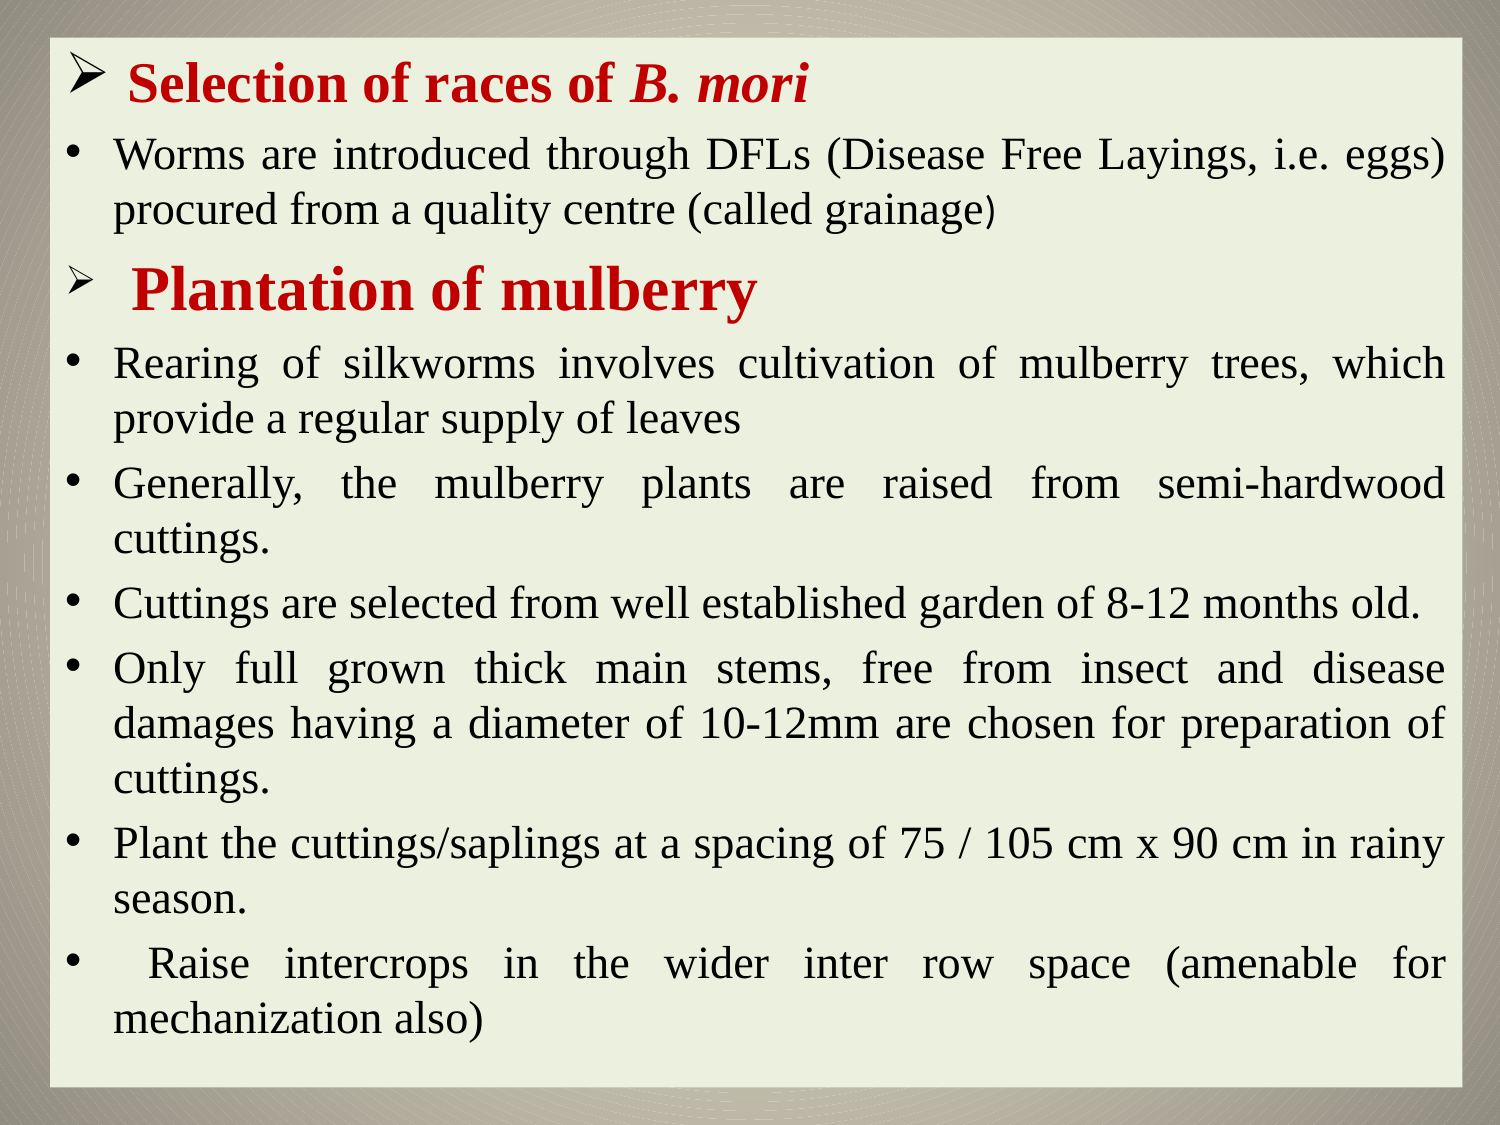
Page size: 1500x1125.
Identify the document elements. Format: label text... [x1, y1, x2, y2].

list Selection of races of B. mori Worms are introduced through DFLs (Disease Free Layings, i.e. eggs) procured from a quality centre (called grainage) Plantation of mulberry Rearing of silkworms involves cultivation of mulberry trees, which provide a regular supply of leaves Generally, the mulberry plants are raised from semi-hardwood cuttings. Cuttings are selected from well established garden of 8-12 months old. Only full grown thick main stems, free from insect and disease damages having a diameter of 10-12mm are chosen for preparation of cuttings. Plant the cuttings/saplings at a spacing of 75 / 105 cm x 90 cm in rainy season. Raise intercrops in the wider inter row space (amenable for mechanization also) [50, 37, 1463, 1088]
